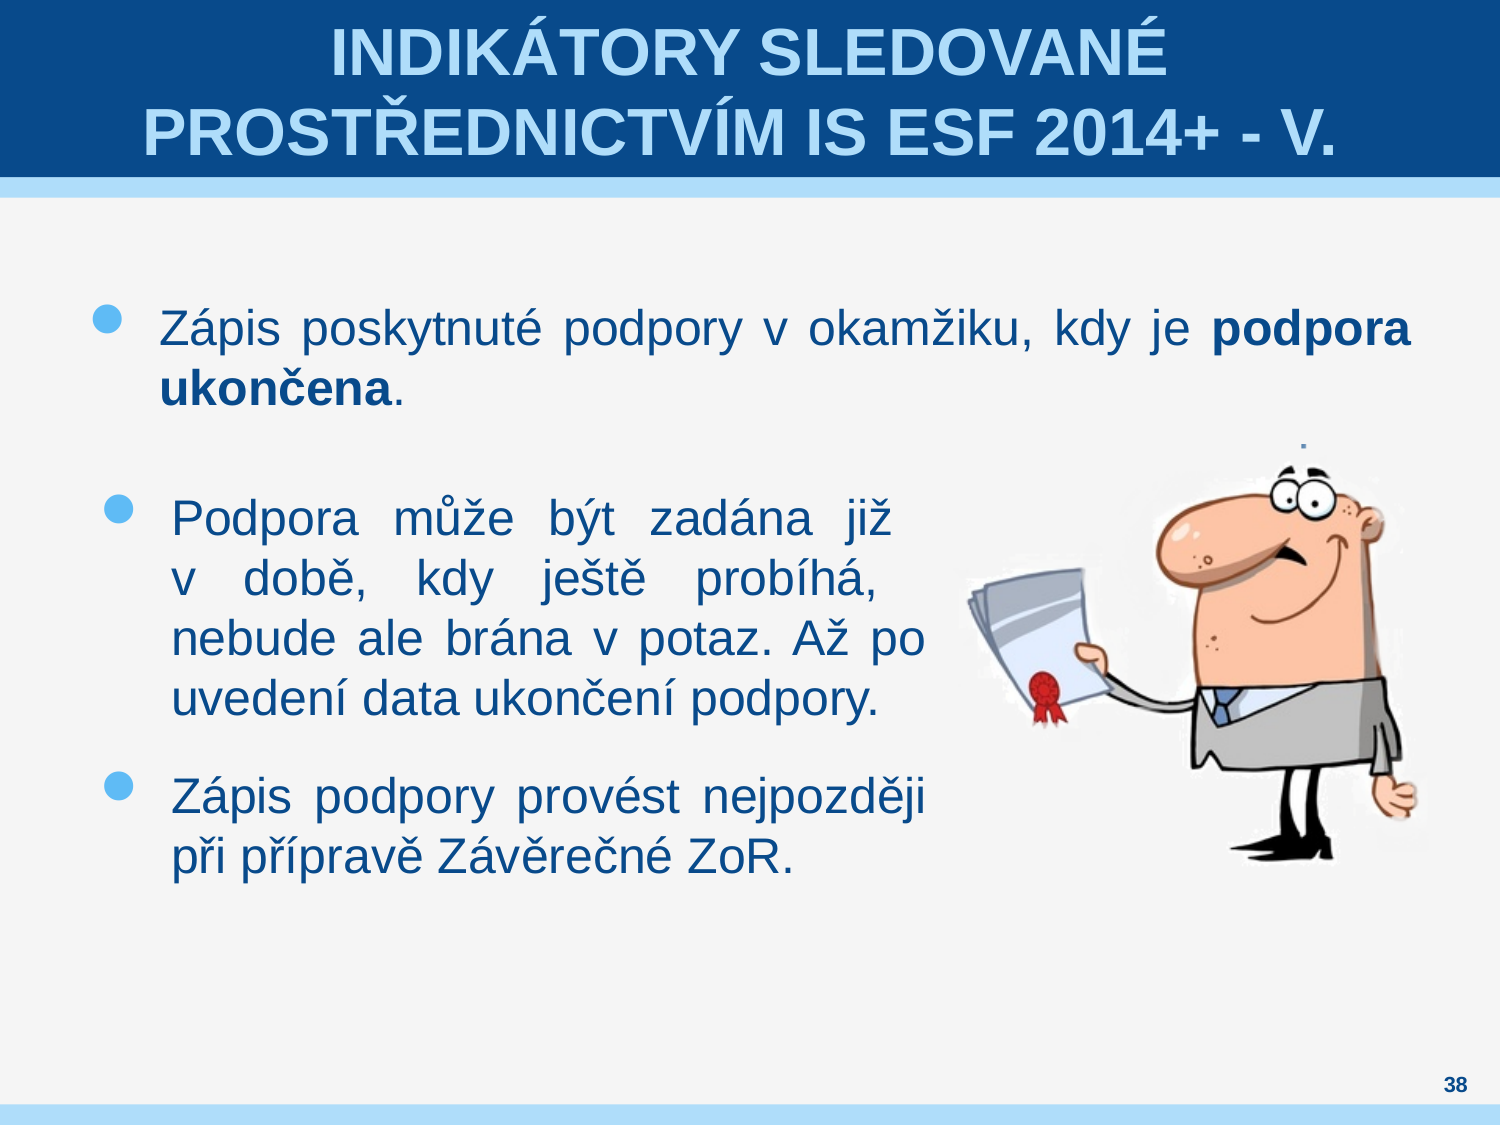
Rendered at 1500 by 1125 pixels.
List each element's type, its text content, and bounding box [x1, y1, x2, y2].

title indikátory sledované prostřednictvím IS ESF 2014+ - V. [59, 0, 1441, 178]
text_box Podpora může být zadána již v době, kdy ještě probíhá, nebude ale brána v potaz. Až po uvedení data ukončení podpory. Zápis podpory provést nejpozději při přípravě Závěrečné ZoR. [100, 485, 928, 868]
slide_number 38 [1417, 1068, 1495, 1099]
picture [948, 444, 1433, 909]
list Zápis poskytnuté podpory v okamžiku, kdy je podpora ukončena. [88, 295, 1412, 457]
